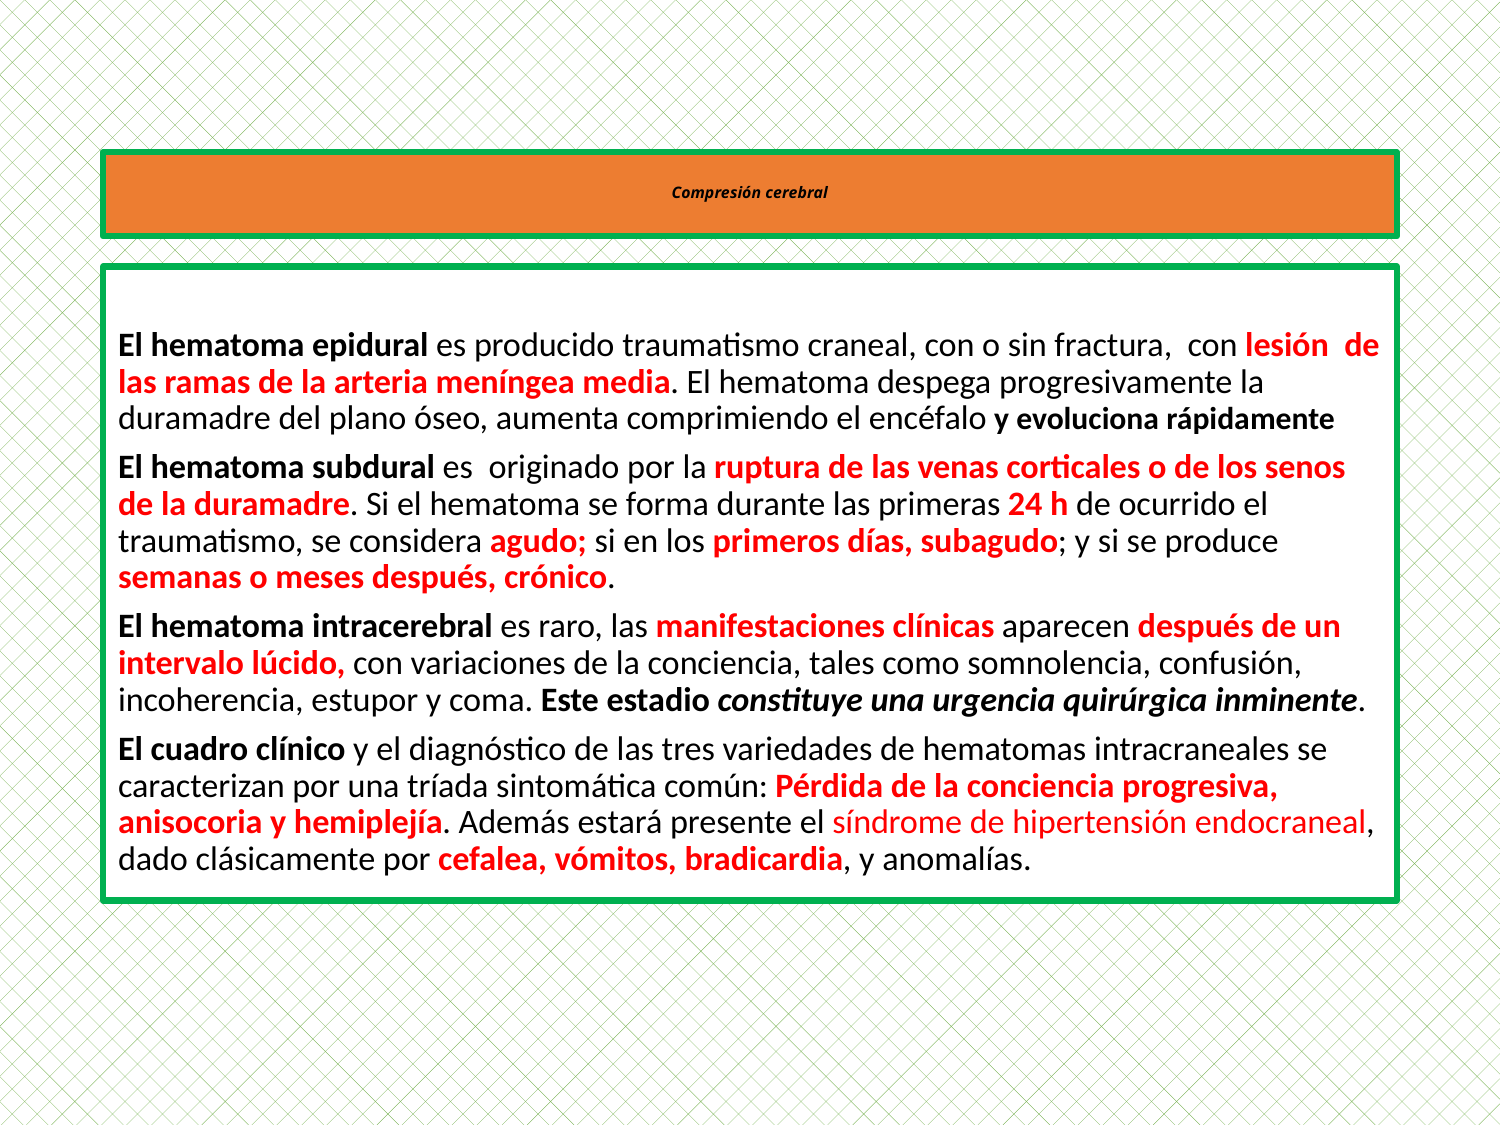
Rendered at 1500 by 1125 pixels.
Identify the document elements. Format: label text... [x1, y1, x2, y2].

title Compresión cerebral [103, 152, 1397, 237]
list El hematoma epidural es producido traumatismo craneal, con o sin fractura, con lesión de las ramas de la arteria meníngea media. El hematoma despega progresivamente la duramadre del plano óseo, aumenta comprimiendo el encéfalo y evoluciona rápidamente El hematoma subdural es originado por la ruptura de las venas corticales o de los senos de la duramadre. Si el hematoma se forma durante las primeras 24 h de ocurrido el traumatismo, se considera agudo; si en los primeros días, subagudo; y si se produce semanas o meses después, crónico. El hematoma intracerebral es raro, las manifestaciones clínicas aparecen después de un intervalo lúcido, con variaciones de la conciencia, tales como somnolencia, confusión, incoherencia, estupor y coma. Este estadio constituye una urgencia quirúrgica inminente. El cuadro clínico y el diagnóstico de las tres variedades de hematomas intracraneales se caracterizan por una tríada sintomática común: Pérdida de la conciencia progresiva, anisocoria y hemiplejía. Además estará presente el síndrome de hipertensión endocraneal, dado clásicamente por cefalea, vómitos, bradicardia, y anomalías. [103, 266, 1397, 901]
